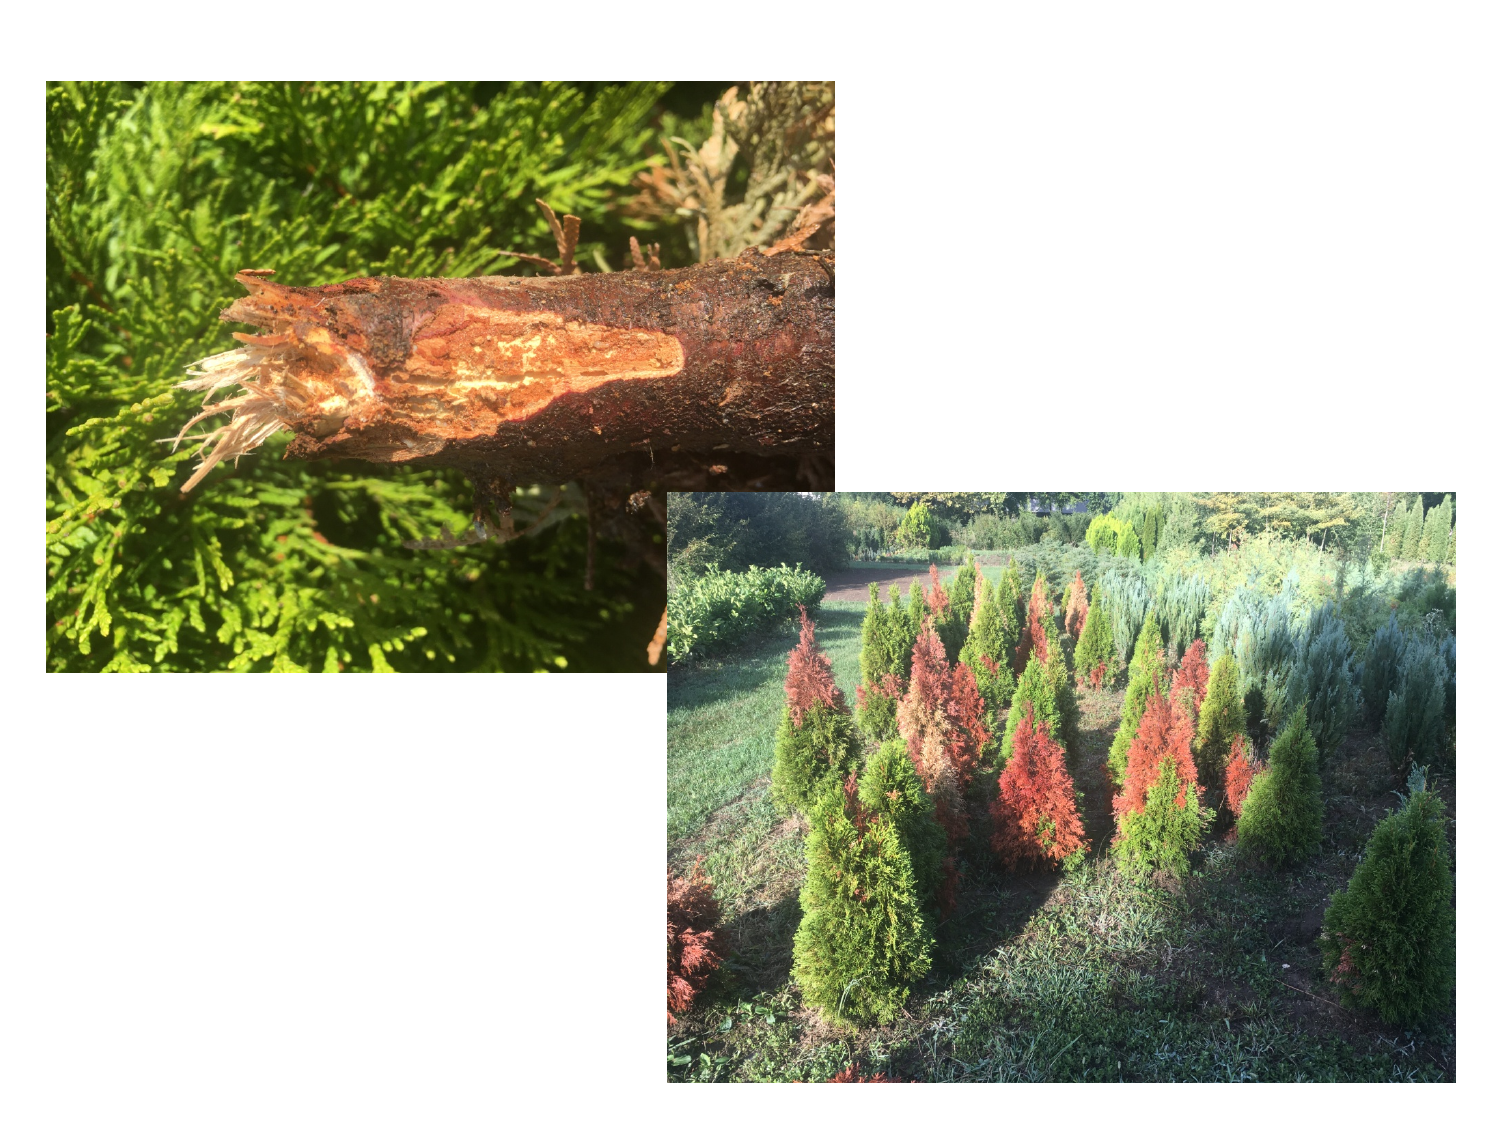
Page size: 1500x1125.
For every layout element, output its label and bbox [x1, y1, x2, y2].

picture [46, 81, 1456, 1083]
